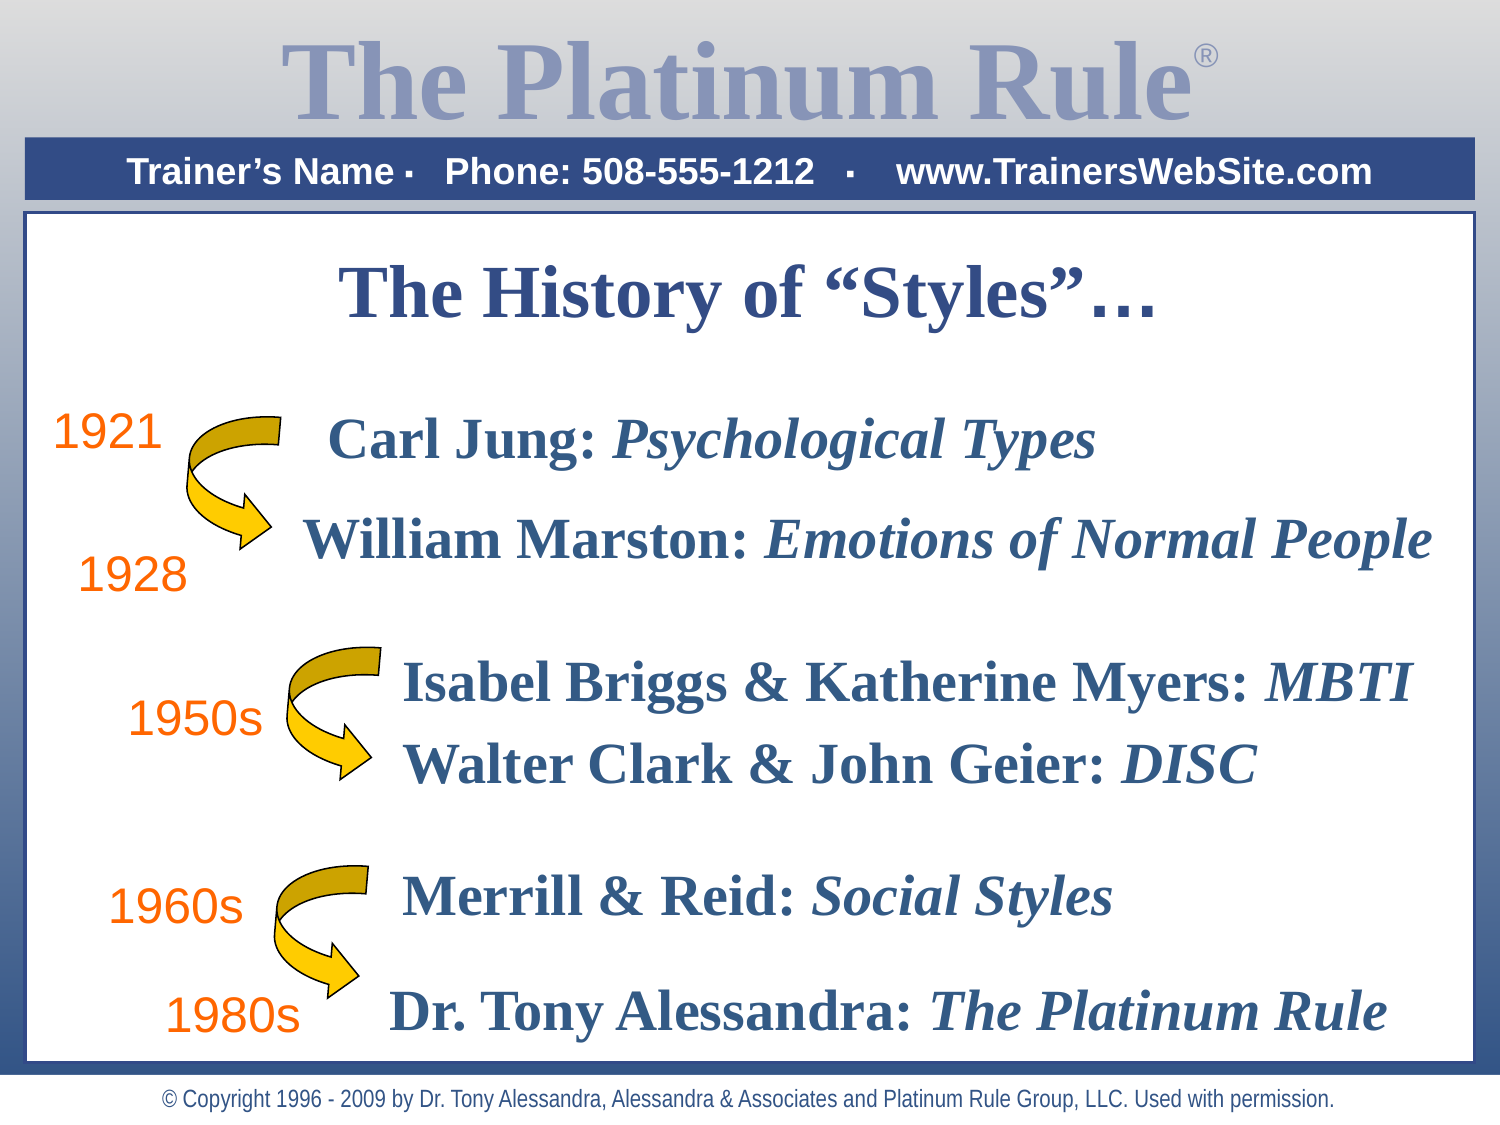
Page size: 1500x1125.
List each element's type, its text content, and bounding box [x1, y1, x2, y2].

text_box [286, 647, 381, 780]
text_box William Marston: Emotions of Normal People [287, 492, 1500, 578]
text_box 1928 [62, 534, 205, 610]
text_box Dr. Tony Alessandra: The Platinum Rule [375, 964, 1450, 1050]
text_box 1921 [37, 390, 180, 466]
footer © Copyright 1996 - 2009 by Dr. Tony Alessandra, Alessandra & Associates and Platinum Rule Group, LLC. Used with permission. [37, 1074, 1463, 1113]
text_box 1960s [93, 865, 260, 941]
text_box Isabel Briggs & Katherine Myers: MBTI Walter Clark & John Geier: DISC [387, 635, 1438, 803]
text_box Carl Jung: Psychological Types [237, 392, 1188, 478]
text_box 1980s [149, 974, 317, 1050]
text_box 1950s [112, 678, 284, 754]
text_box [186, 416, 281, 550]
text_box Merrill & Reid: Social Styles [387, 849, 1137, 935]
title The History of “Styles”… [37, 224, 1463, 350]
text_box [274, 865, 369, 999]
